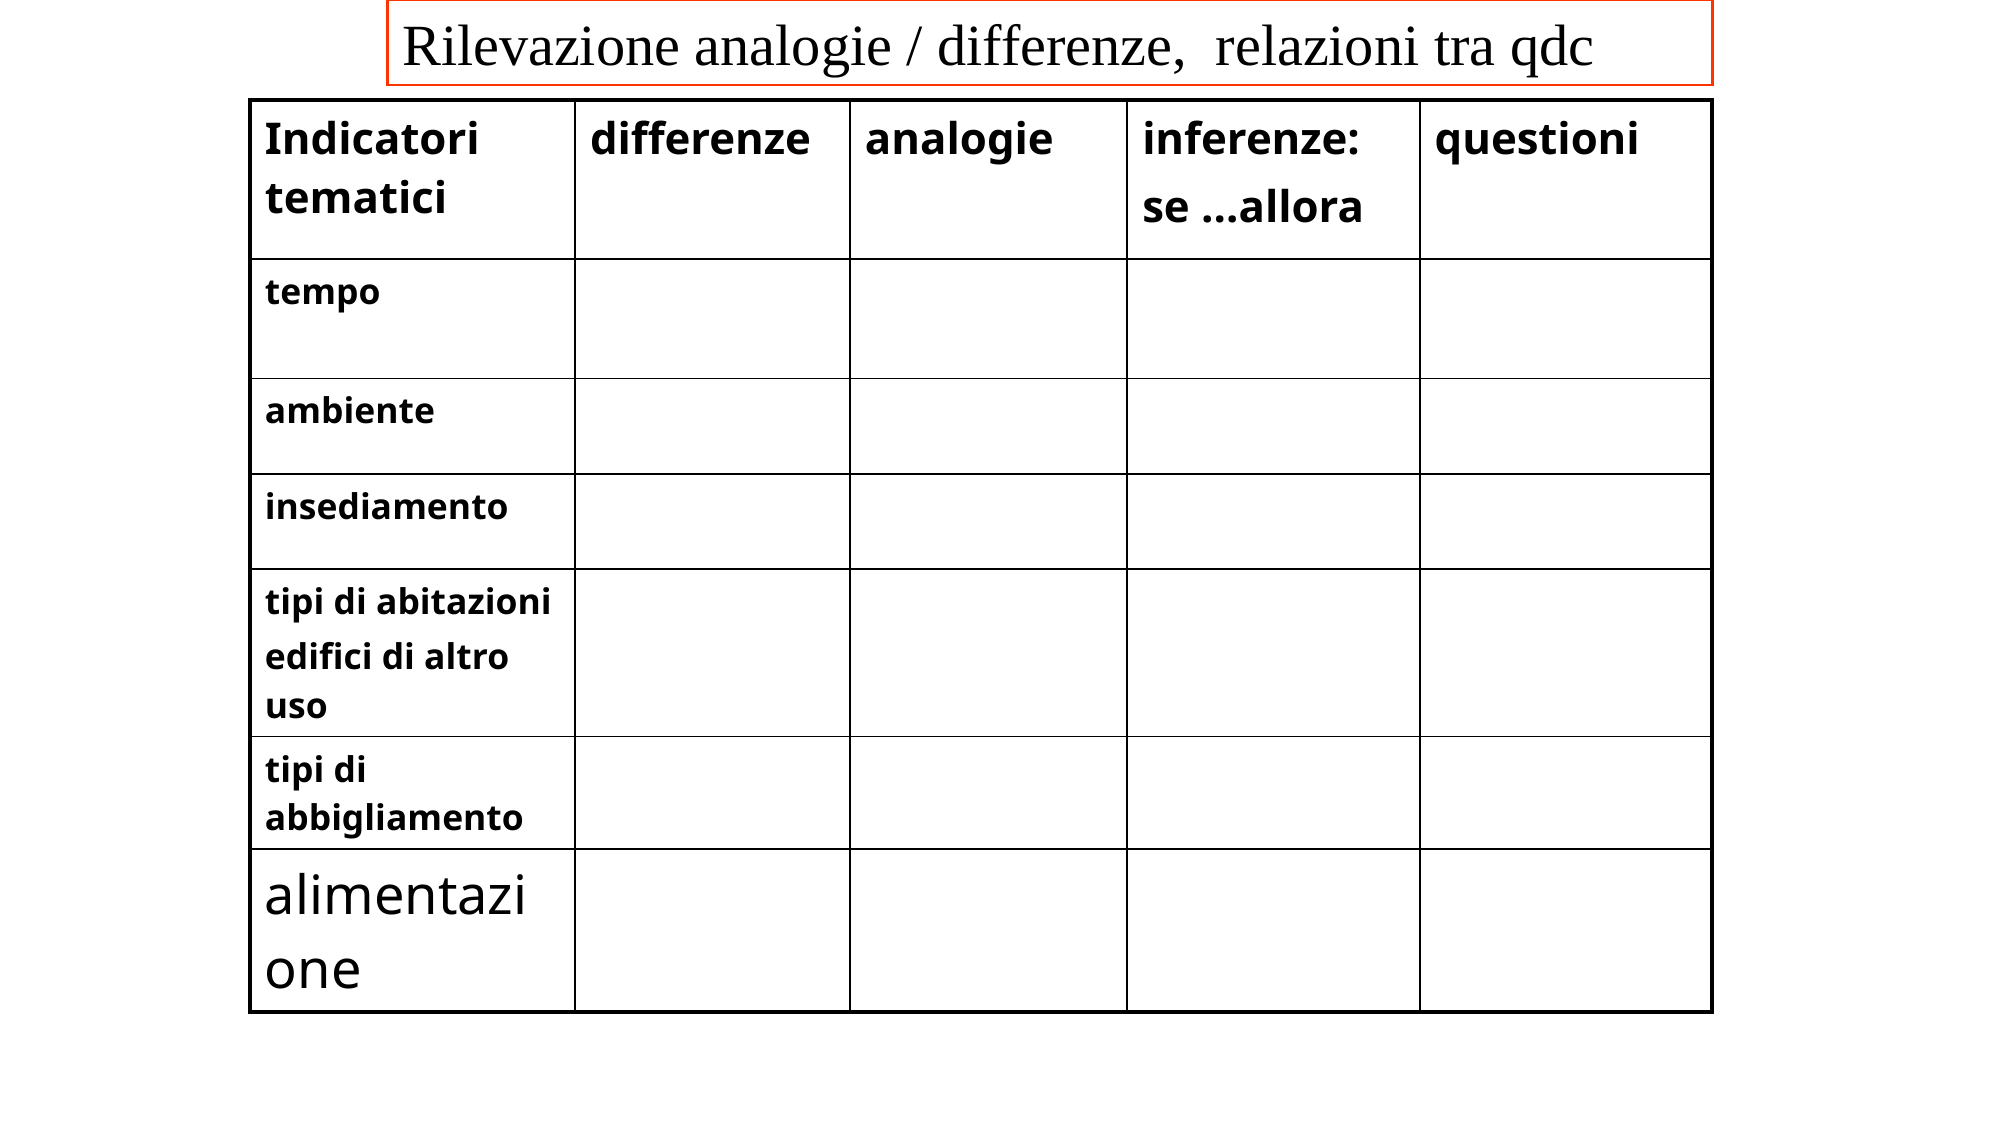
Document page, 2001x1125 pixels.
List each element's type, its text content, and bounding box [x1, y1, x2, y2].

table_cell [1421, 260, 1710, 378]
table_cell tipi di abitazioni edifici di altro uso [252, 570, 574, 736]
table_cell [1128, 850, 1419, 1010]
table_cell [1421, 570, 1710, 736]
table_cell [1421, 737, 1710, 848]
table_cell [1128, 260, 1419, 378]
table_cell [576, 570, 849, 736]
table_cell alimentazione [252, 850, 574, 1010]
table_cell [851, 475, 1126, 568]
table_cell [1128, 737, 1419, 848]
table_header questioni [1421, 102, 1710, 258]
table_cell [576, 475, 849, 568]
table_cell [851, 260, 1126, 378]
table_cell [1128, 379, 1419, 473]
table_cell [851, 737, 1126, 848]
text_box Rilevazione analogie / differenze, relazioni tra qdc [387, 0, 1713, 85]
table_cell [1421, 850, 1710, 1010]
table_cell [1421, 475, 1710, 568]
table_cell [851, 570, 1126, 736]
table_cell tempo [252, 260, 574, 378]
table_cell tipi di abbigliamento [252, 737, 574, 848]
table_cell [1128, 475, 1419, 568]
table_cell ambiente [252, 379, 574, 473]
table_header inferenze: se …allora [1128, 102, 1419, 258]
table_cell [851, 850, 1126, 1010]
table_cell [576, 737, 849, 848]
table_header differenze [576, 102, 849, 258]
table_cell [576, 379, 849, 473]
table_cell [576, 850, 849, 1010]
table_cell insediamento [252, 475, 574, 568]
table_cell [1128, 570, 1419, 736]
table_cell [851, 379, 1126, 473]
table_cell [1421, 379, 1710, 473]
table_cell [576, 260, 849, 378]
table_header analogie [851, 102, 1126, 258]
table_header Indicatori tematici [252, 102, 574, 258]
